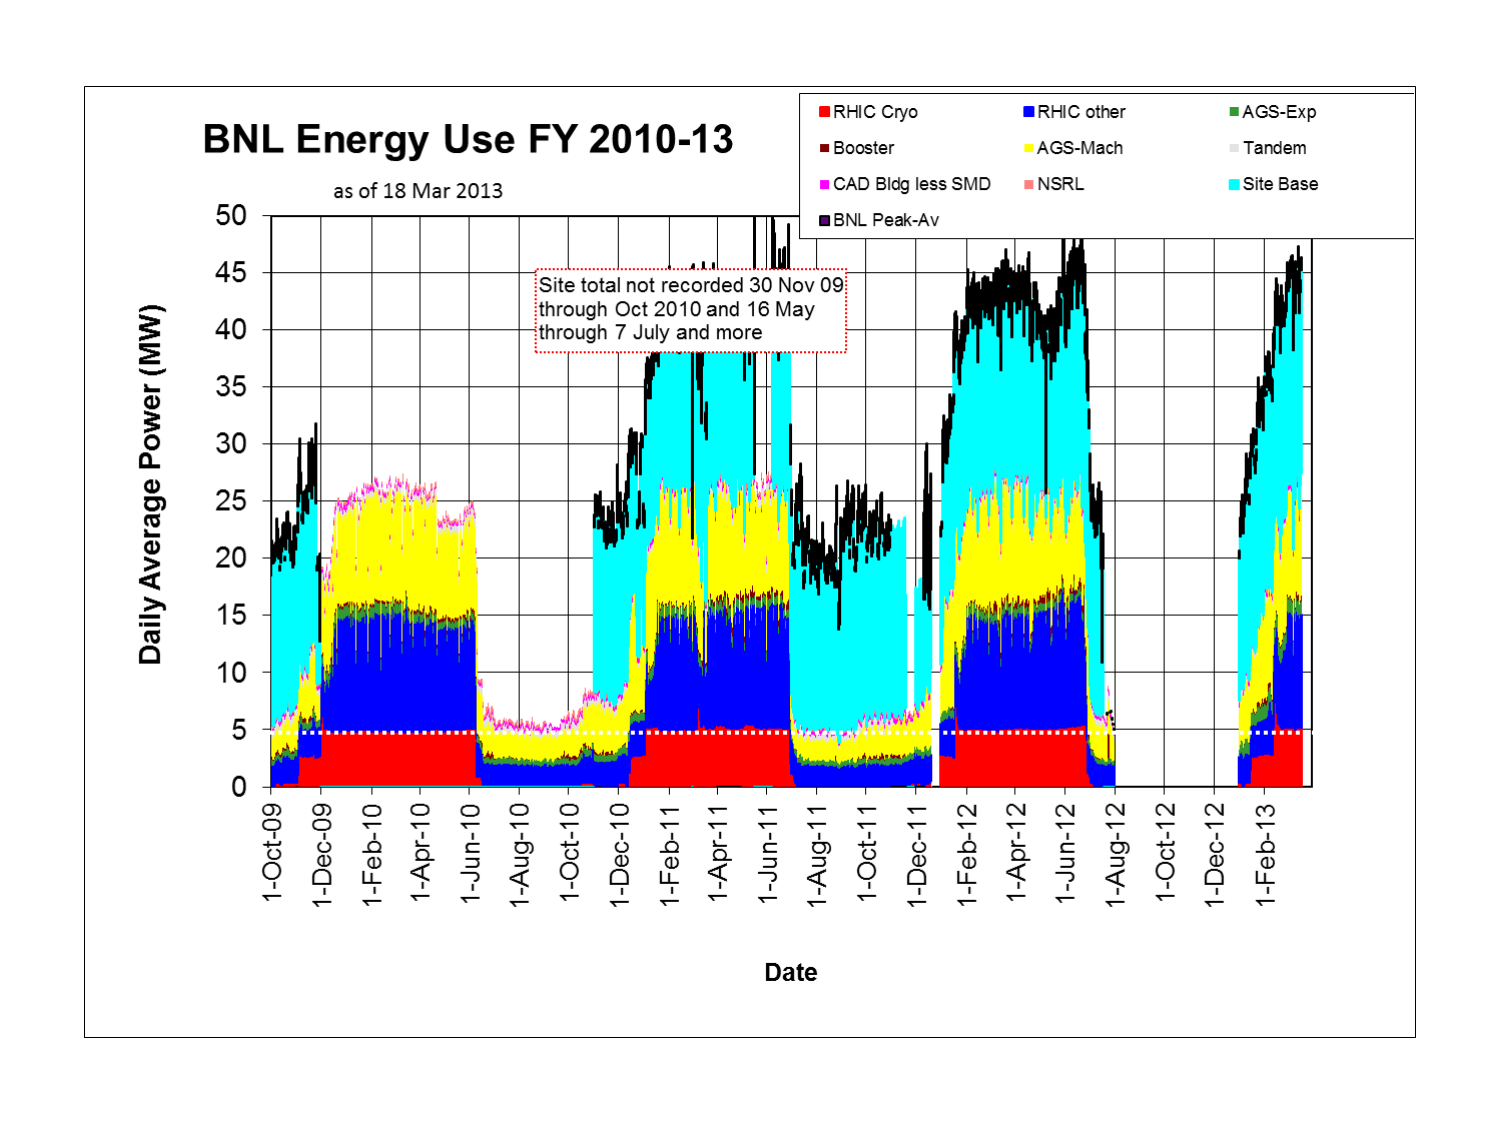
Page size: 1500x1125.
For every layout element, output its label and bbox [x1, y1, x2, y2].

picture [84, 86, 1416, 1039]
